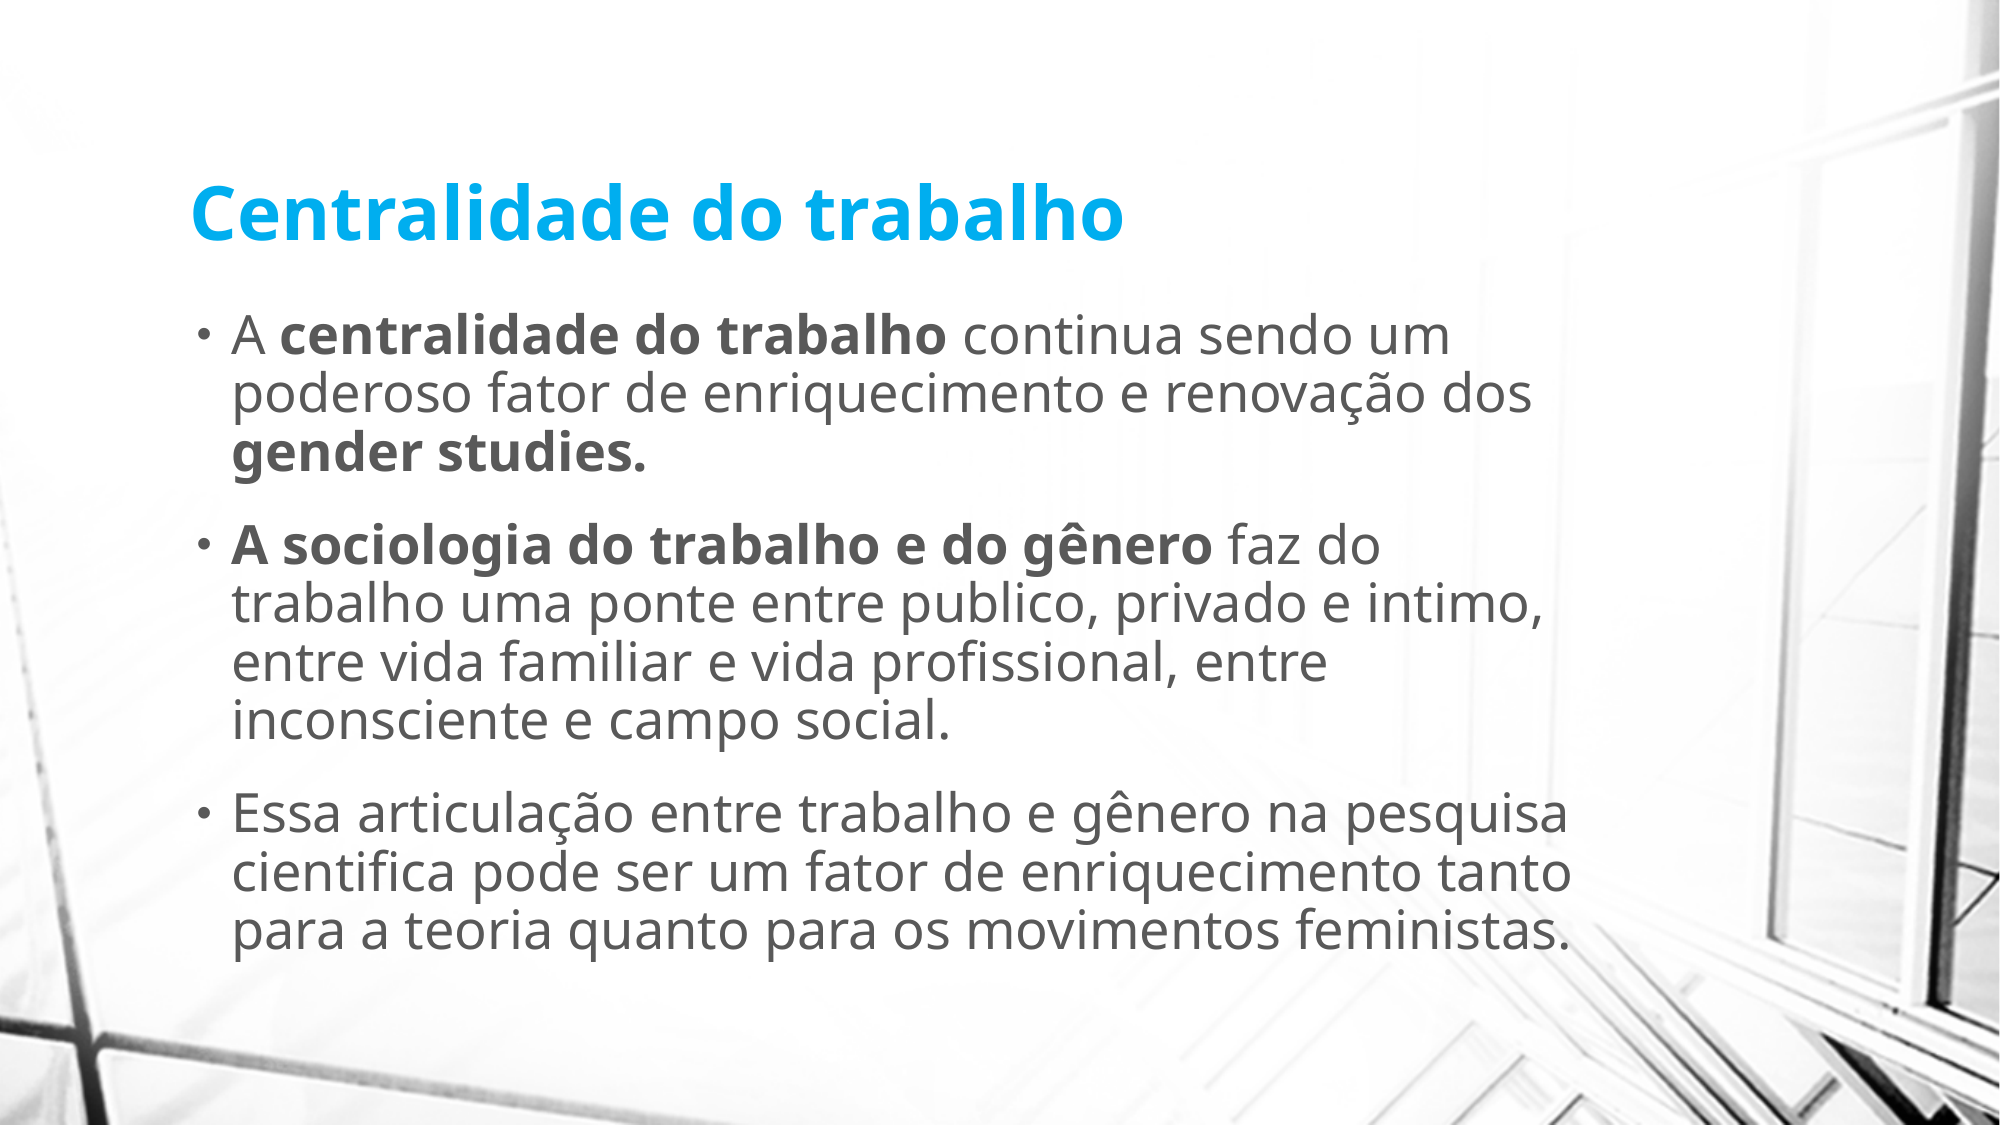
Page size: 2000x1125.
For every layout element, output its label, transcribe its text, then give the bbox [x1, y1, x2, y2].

title Centralidade do trabalho [174, 87, 1600, 263]
list A centralidade do trabalho continua sendo um poderoso fator de enriquecimento e renovação dos gender studies. A sociologia do trabalho e do gênero faz do trabalho uma ponte entre publico, privado e intimo, entre vida familiar e vida profissional, entre inconsciente e campo social. Essa articulação entre trabalho e gênero na pesquisa cientifica pode ser um fator de enriquecimento tanto para a teoria quanto para os movimentos feministas. [174, 299, 1600, 988]
picture [0, 0, 2000, 1125]
